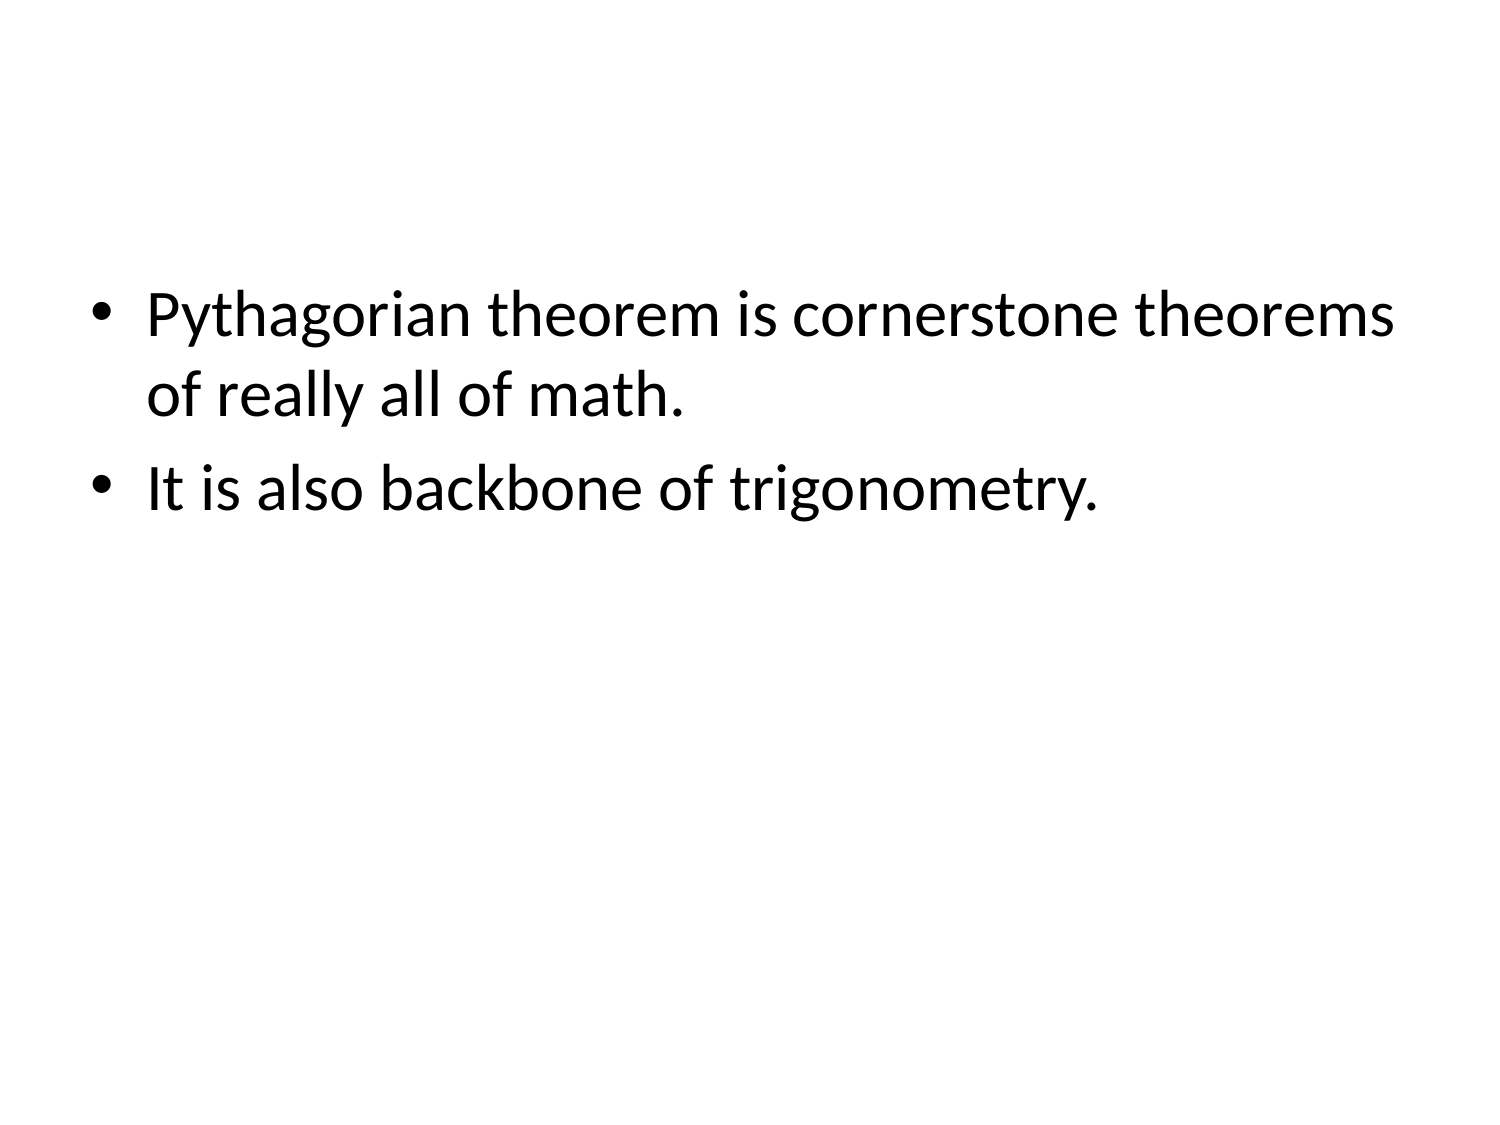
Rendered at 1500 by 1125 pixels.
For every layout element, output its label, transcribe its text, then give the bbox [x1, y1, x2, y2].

list Pythagorian theorem is cornerstone theorems of really all of math. It is also backbone of trigonometry. [75, 262, 1425, 1005]
